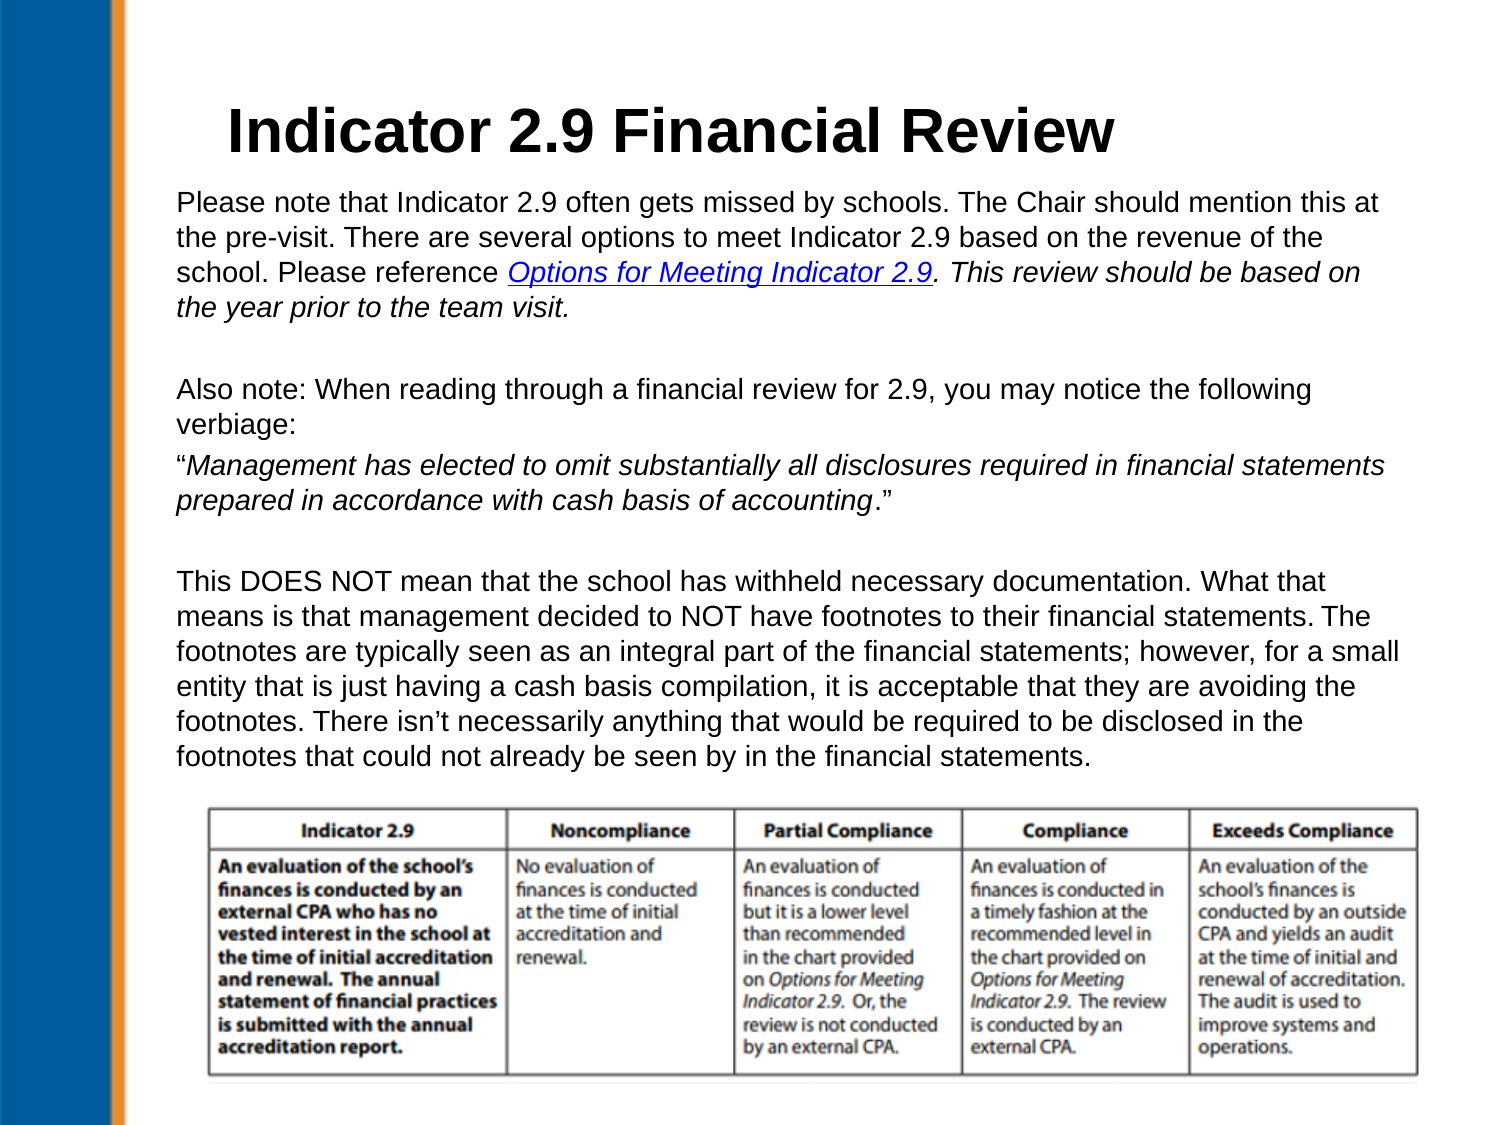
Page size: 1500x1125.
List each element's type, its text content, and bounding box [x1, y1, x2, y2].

title Indicator 2.9 Financial Review [213, 82, 1425, 176]
picture [0, 0, 1500, 1125]
list Please note that Indicator 2.9 often gets missed by schools. The Chair should mention this at the pre-visit. There are several options to meet Indicator 2.9 based on the revenue of the school. Please reference Options for Meeting Indicator 2.9. This review should be based on the year prior to the team visit. Also note: When reading through a financial review for 2.9, you may notice the following verbiage: “Management has elected to omit substantially all disclosures required in financial statements prepared in accordance with cash basis of accounting.” This DOES NOT mean that the school has withheld necessary documentation. What that means is that management decided to NOT have footnotes to their financial statements. The footnotes are typically seen as an integral part of the financial statements; however, for a small entity that is just having a cash basis compilation, it is acceptable that they are avoiding the footnotes. There isn’t necessarily anything that would be required to be disclosed in the footnotes that could not already be seen by in the financial statements. [161, 176, 1425, 807]
